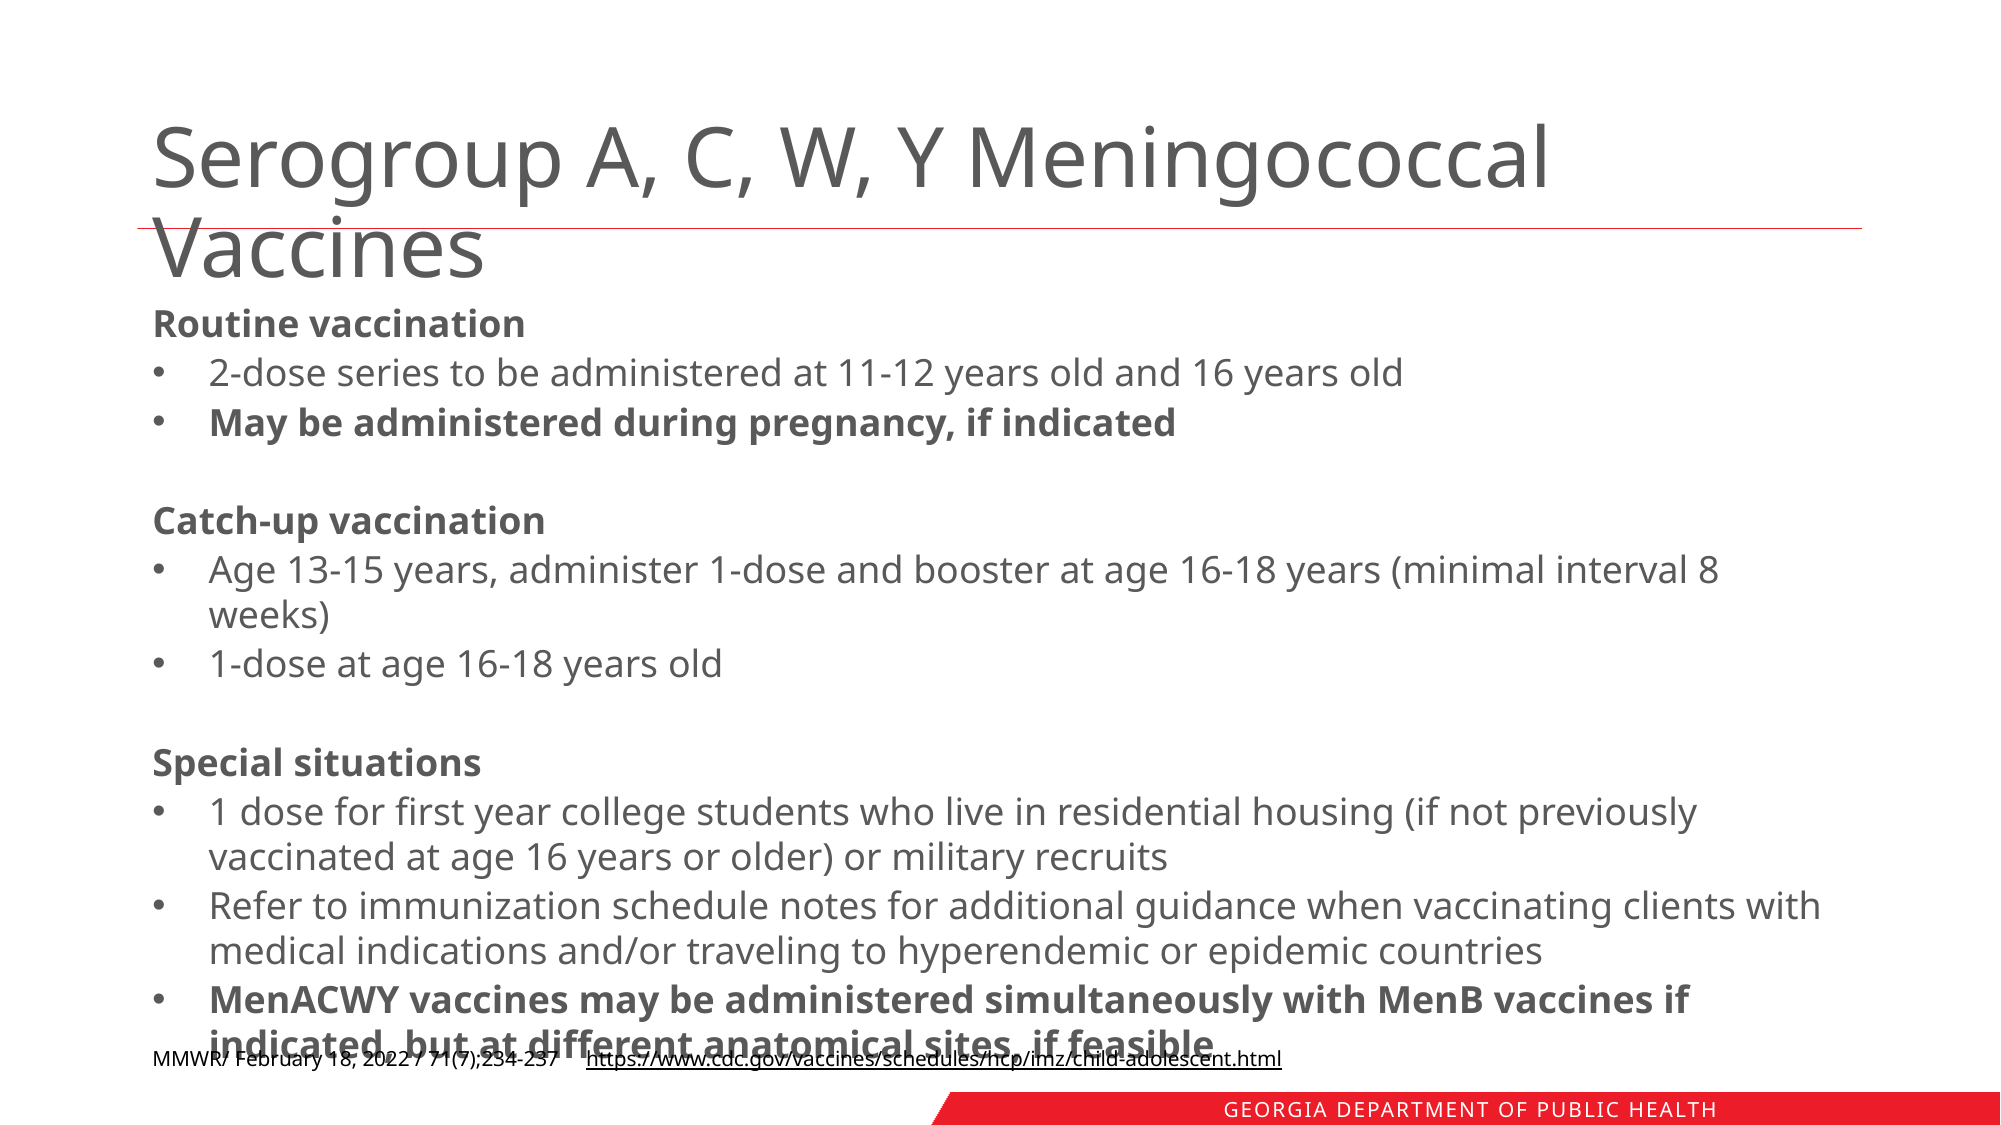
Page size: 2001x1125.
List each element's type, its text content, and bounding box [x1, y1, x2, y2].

list Routine vaccination 2-dose series to be administered at 11-12 years old and 16 years old May be administered during pregnancy, if indicated Catch-up vaccination Age 13-15 years, administer 1-dose and booster at age 16-18 years (minimal interval 8 weeks) 1-dose at age 16-18 years old Special situations 1 dose for first year college students who live in residential housing (if not previously vaccinated at age 16 years or older) or military recruits Refer to immunization schedule notes for additional guidance when vaccinating clients with medical indications and/or traveling to hyperendemic or epidemic countries MenACWY vaccines may be administered simultaneously with MenB vaccines if indicated, but at different anatomical sites, if feasible [137, 292, 1863, 1021]
list MMWR/ February 18, 2022 / 71(7);234-237 https://www.cdc.gov/vaccines/schedules/hcp/imz/child-adolescent.html [137, 1038, 1863, 1085]
title Serogroup A, C, W, Y Meningococcal Vaccines [137, 108, 1863, 229]
picture [931, 1092, 2000, 1125]
